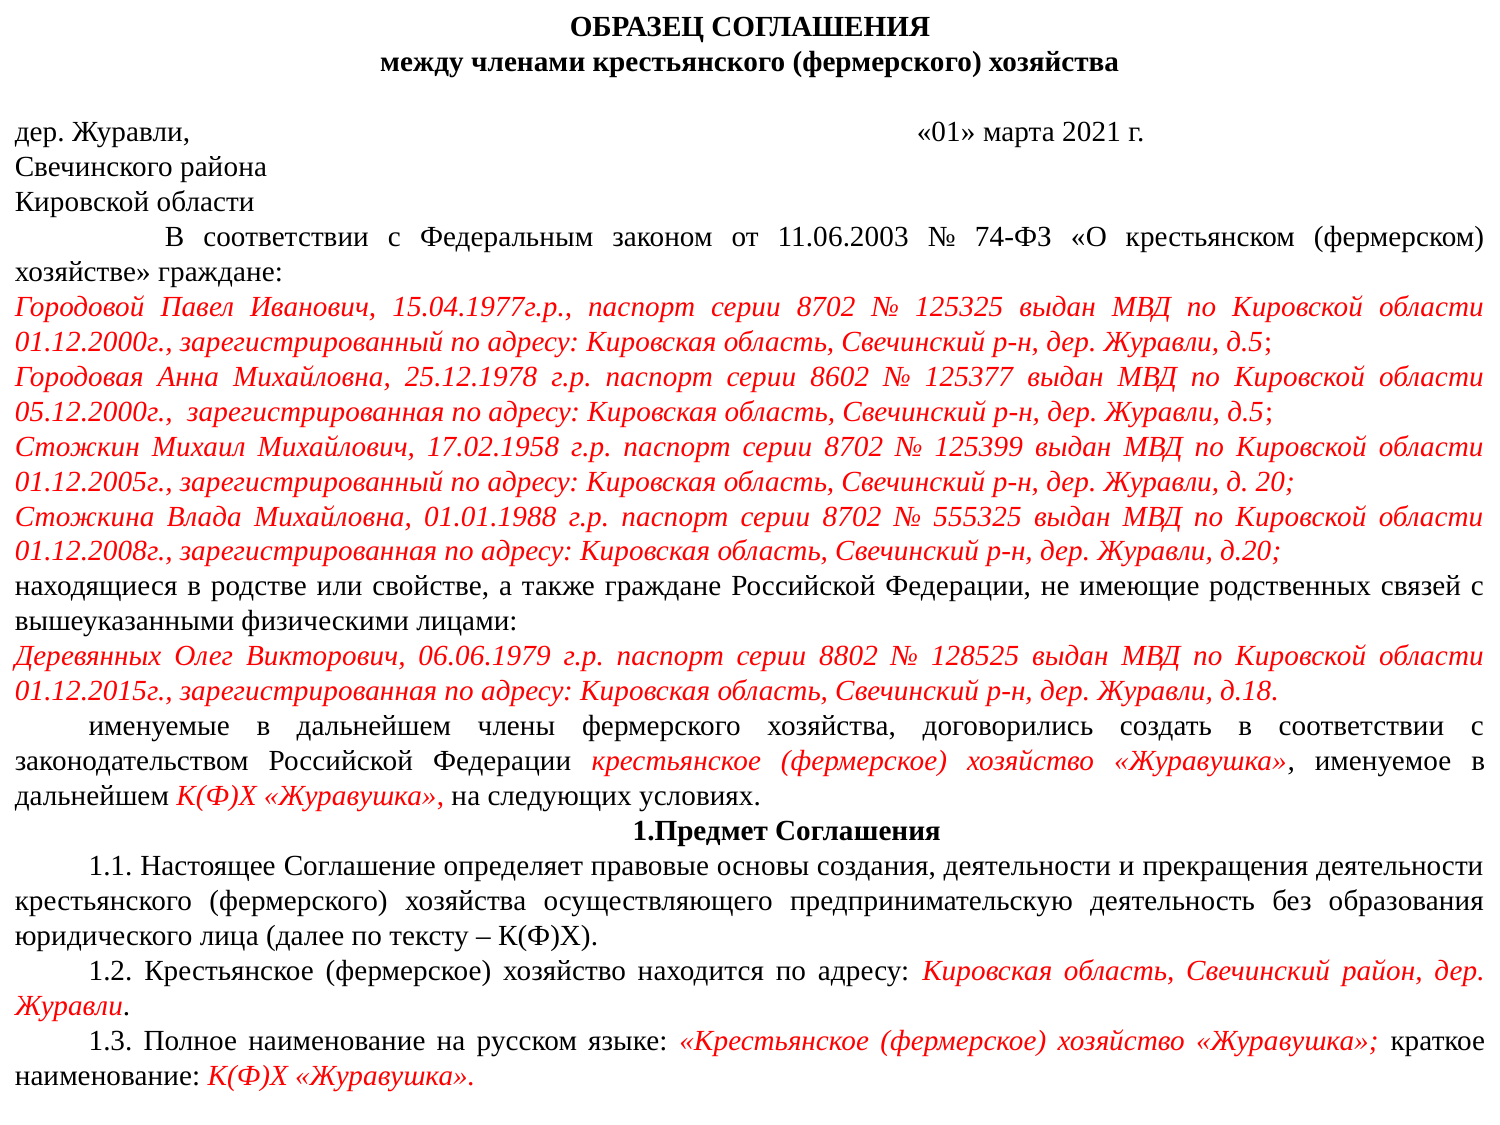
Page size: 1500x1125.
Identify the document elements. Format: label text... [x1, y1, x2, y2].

text_box ОБРАЗЕЦ СОГЛАШЕНИЯ между членами крестьянского (фермерского) хозяйства дер. Журавли, «01» марта 2021 г. Свечинского района Кировской области В соответствии с Федеральным законом от 11.06.2003 № 74-ФЗ «О крестьянском (фермерском) хозяйстве» граждане: Городовой Павел Иванович, 15.04.1977г.р., паспорт серии 8702 № 125325 выдан МВД по Кировской области 01.12.2000г., зарегистрированный по адресу: Кировская область, Свечинский р-н, дер. Журавли, д.5; Городовая Анна Михайловна, 25.12.1978 г.р. паспорт серии 8602 № 125377 выдан МВД по Кировской области 05.12.2000г., зарегистрированная по адресу: Кировская область, Свечинский р-н, дер. Журавли, д.5; Стожкин Михаил Михайлович, 17.02.1958 г.р. паспорт серии 8702 № 125399 выдан МВД по Кировской области 01.12.2005г., зарегистрированный по адресу: Кировская область, Свечинский р-н, дер. Журавли, д. 20; Стожкина Влада Михайловна, 01.01.1988 г.р. паспорт серии 8702 № 555325 выдан МВД по Кировской области 01.12.2008г., зарегистрированная по адресу: Кировская область, Свечинский р-н, дер. Журавли, д.20; находящиеся в родстве или свойстве, а также граждане Российской Федерации, не имеющие родственных связей с вышеуказанными физическими лицами: Деревянных Олег Викторович, 06.06.1979 г.р. паспорт серии 8802 № 128525 выдан МВД по Кировской области 01.12.2015г., зарегистрированная по адресу: Кировская область, Свечинский р-н, дер. Журавли, д.18. именуемые в дальнейшем члены фермерского хозяйства, договорились создать в соответствии с законодательством Российской Федерации крестьянское (фермерское) хозяйство «Журавушка», именуемое в дальнейшем К(Ф)Х «Журавушка», на следующих условиях. Предмет Соглашения 1.1. Настоящее Соглашение определяет правовые основы создания, деятельности и прекращения деятельности крестьянского (фермерского) хозяйства осуществляющего предпринимательскую деятельность без образования юридического лица (далее по тексту – К(Ф)Х). 1.2. Крестьянское (фермерское) хозяйство находится по адресу: Кировская область, Свечинский район, дер. Журавли. 1.3. Полное наименование на русском языке: «Крестьянское (фермерское) хозяйство «Журавушка»; краткое наименование: К(Ф)Х «Журавушка». [0, 0, 1500, 1099]
